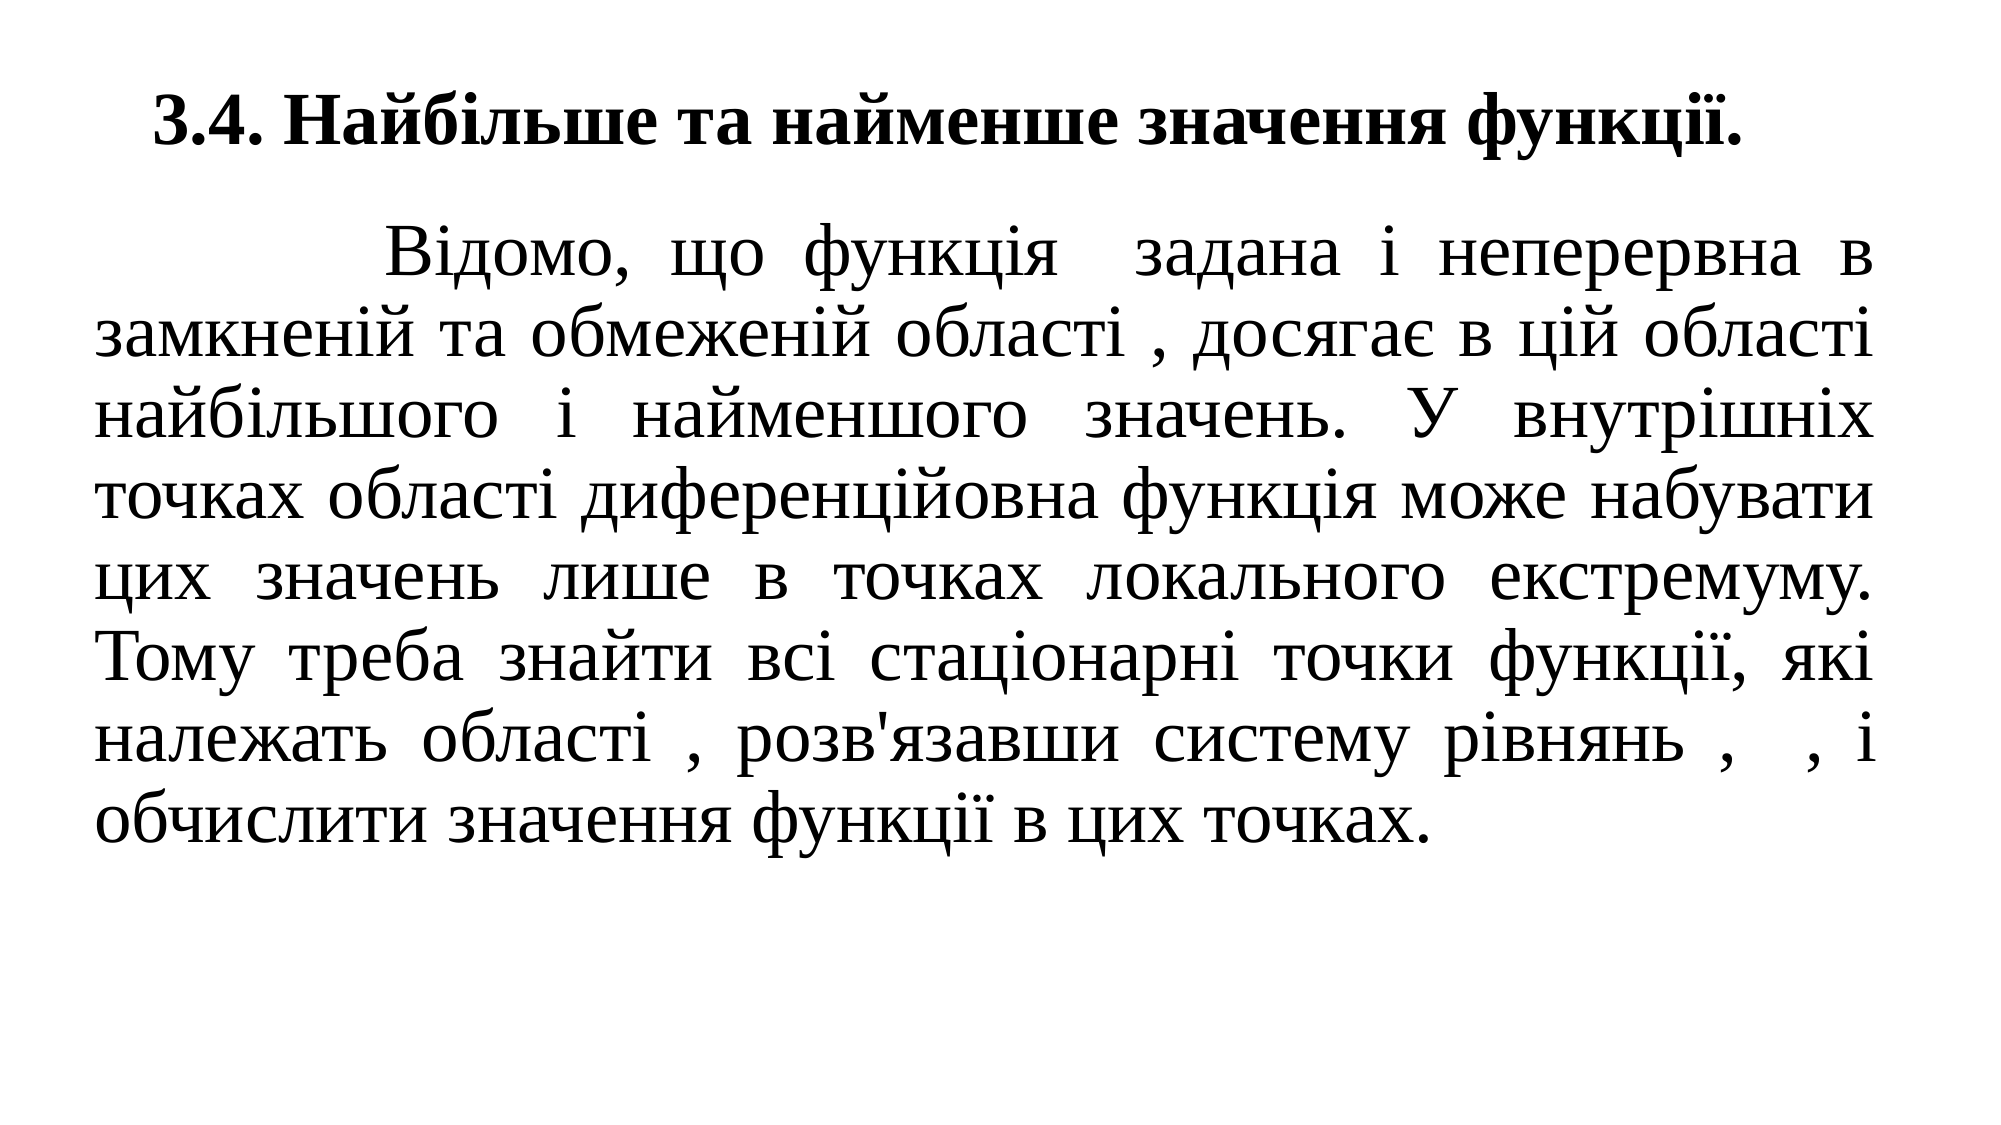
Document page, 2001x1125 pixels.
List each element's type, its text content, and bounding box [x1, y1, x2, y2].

title 3.4. Найбільше та найменше значення функції. [137, 59, 1863, 181]
